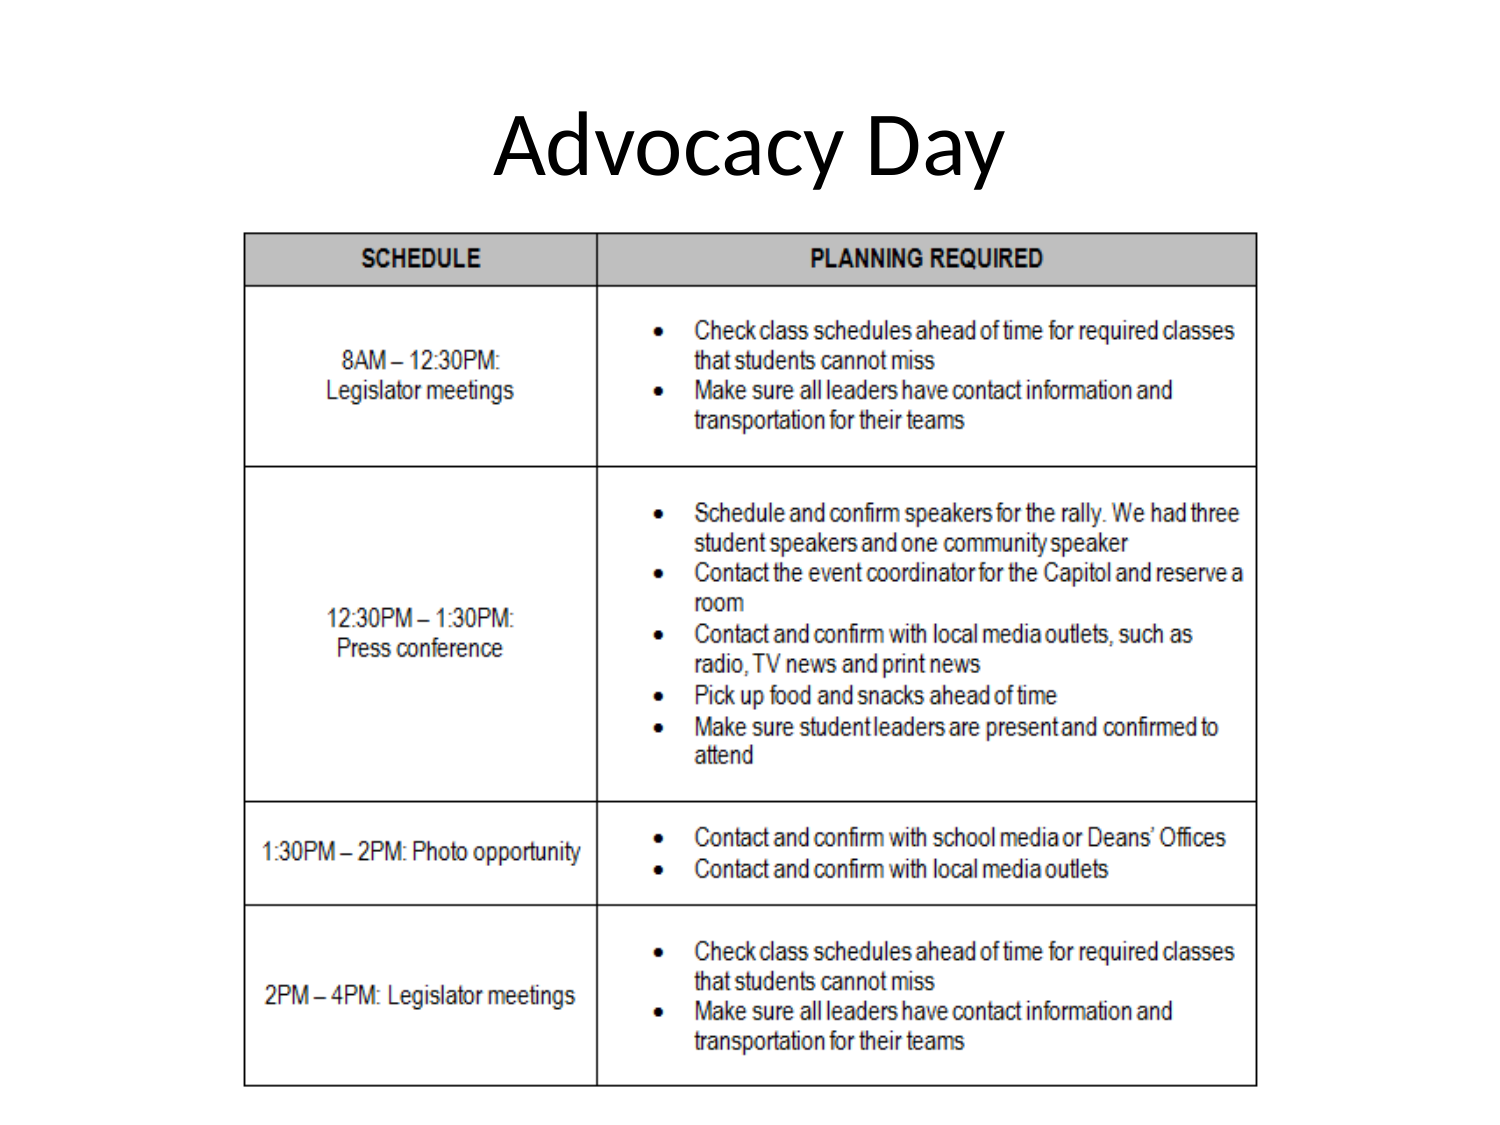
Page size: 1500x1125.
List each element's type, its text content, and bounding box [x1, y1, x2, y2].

picture [237, 224, 1263, 1095]
title Advocacy Day [75, 45, 1425, 233]
